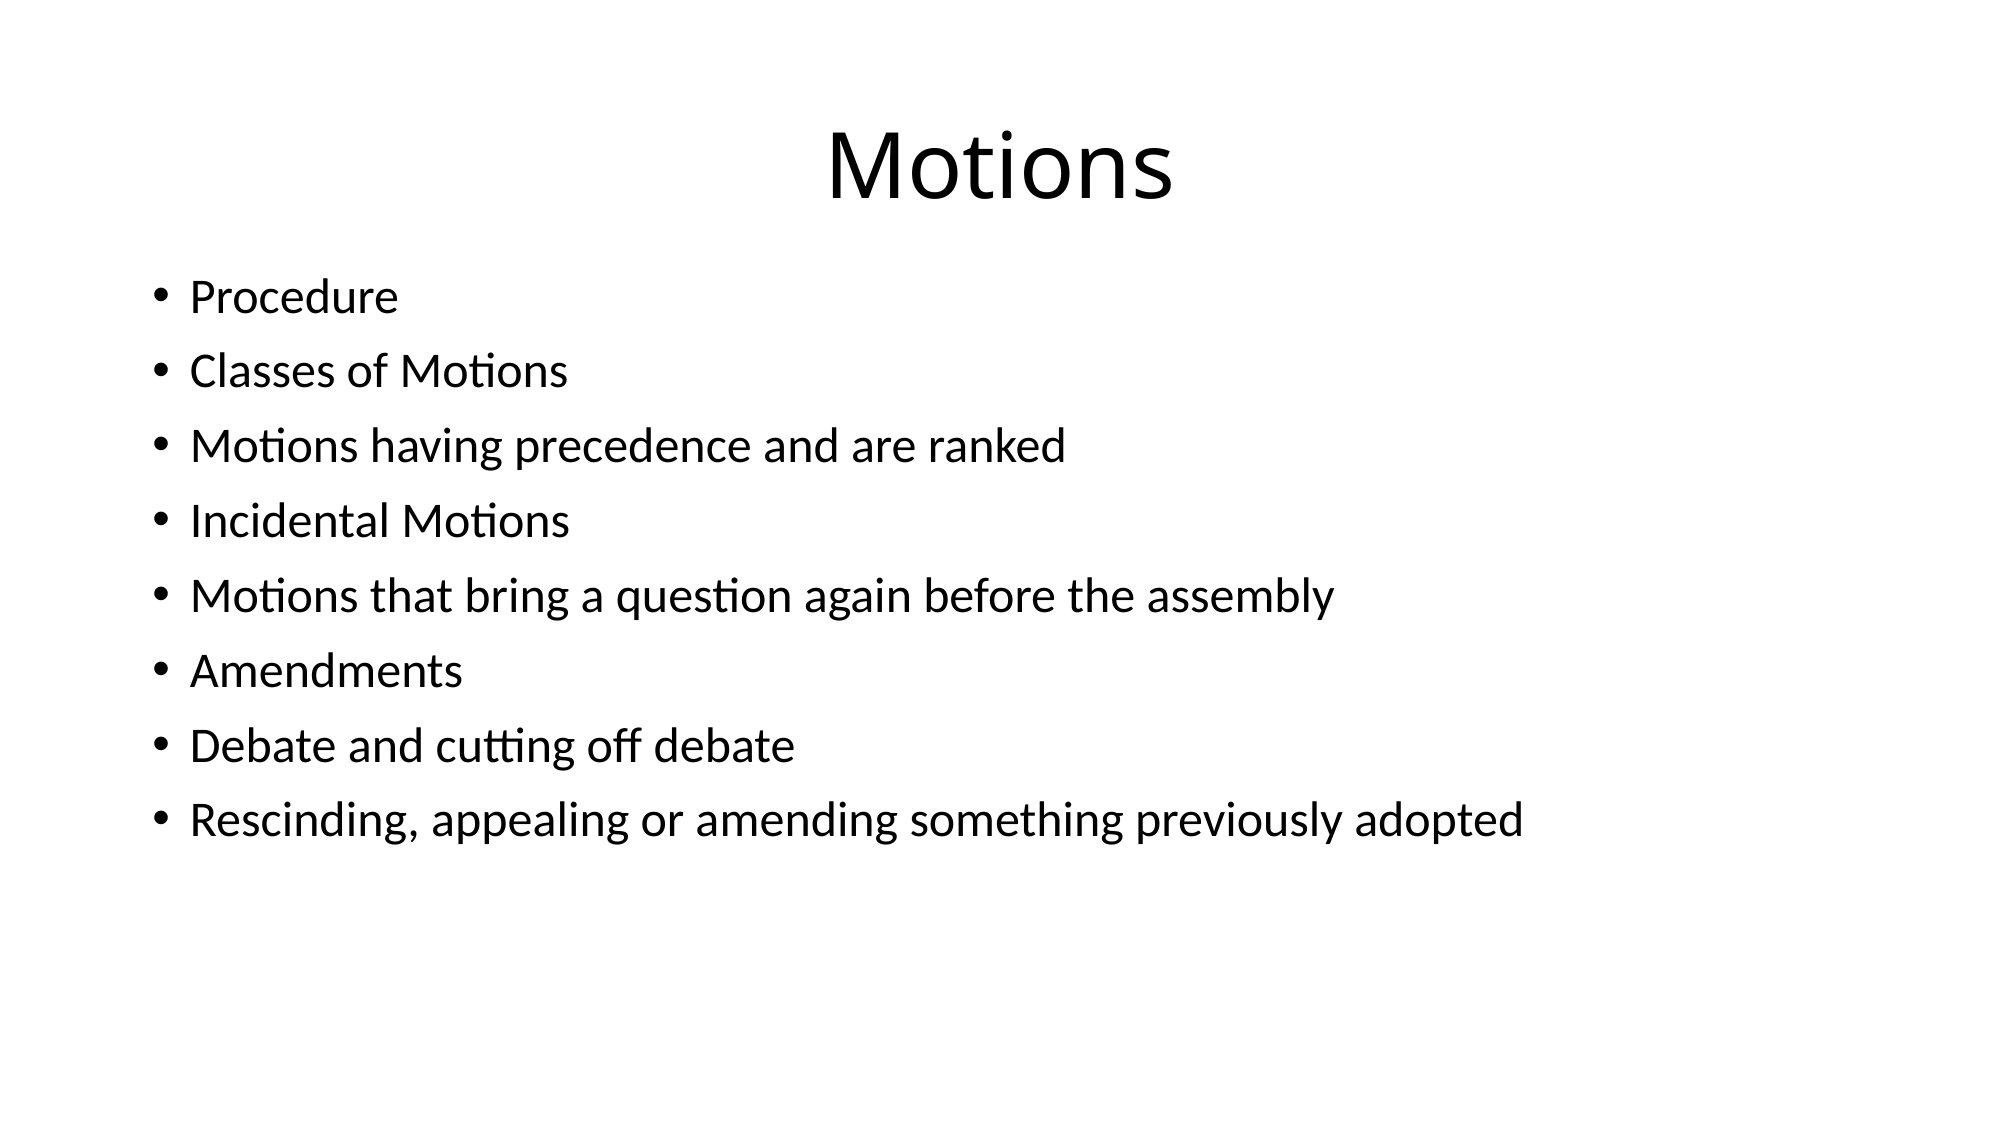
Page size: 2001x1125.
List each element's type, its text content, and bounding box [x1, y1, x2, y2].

list Procedure Classes of Motions Motions having precedence and are ranked Incidental Motions Motions that bring a question again before the assembly Amendments Debate and cutting off debate Rescinding, appealing or amending something previously adopted [137, 278, 1863, 977]
title Motions [137, 59, 1863, 278]
